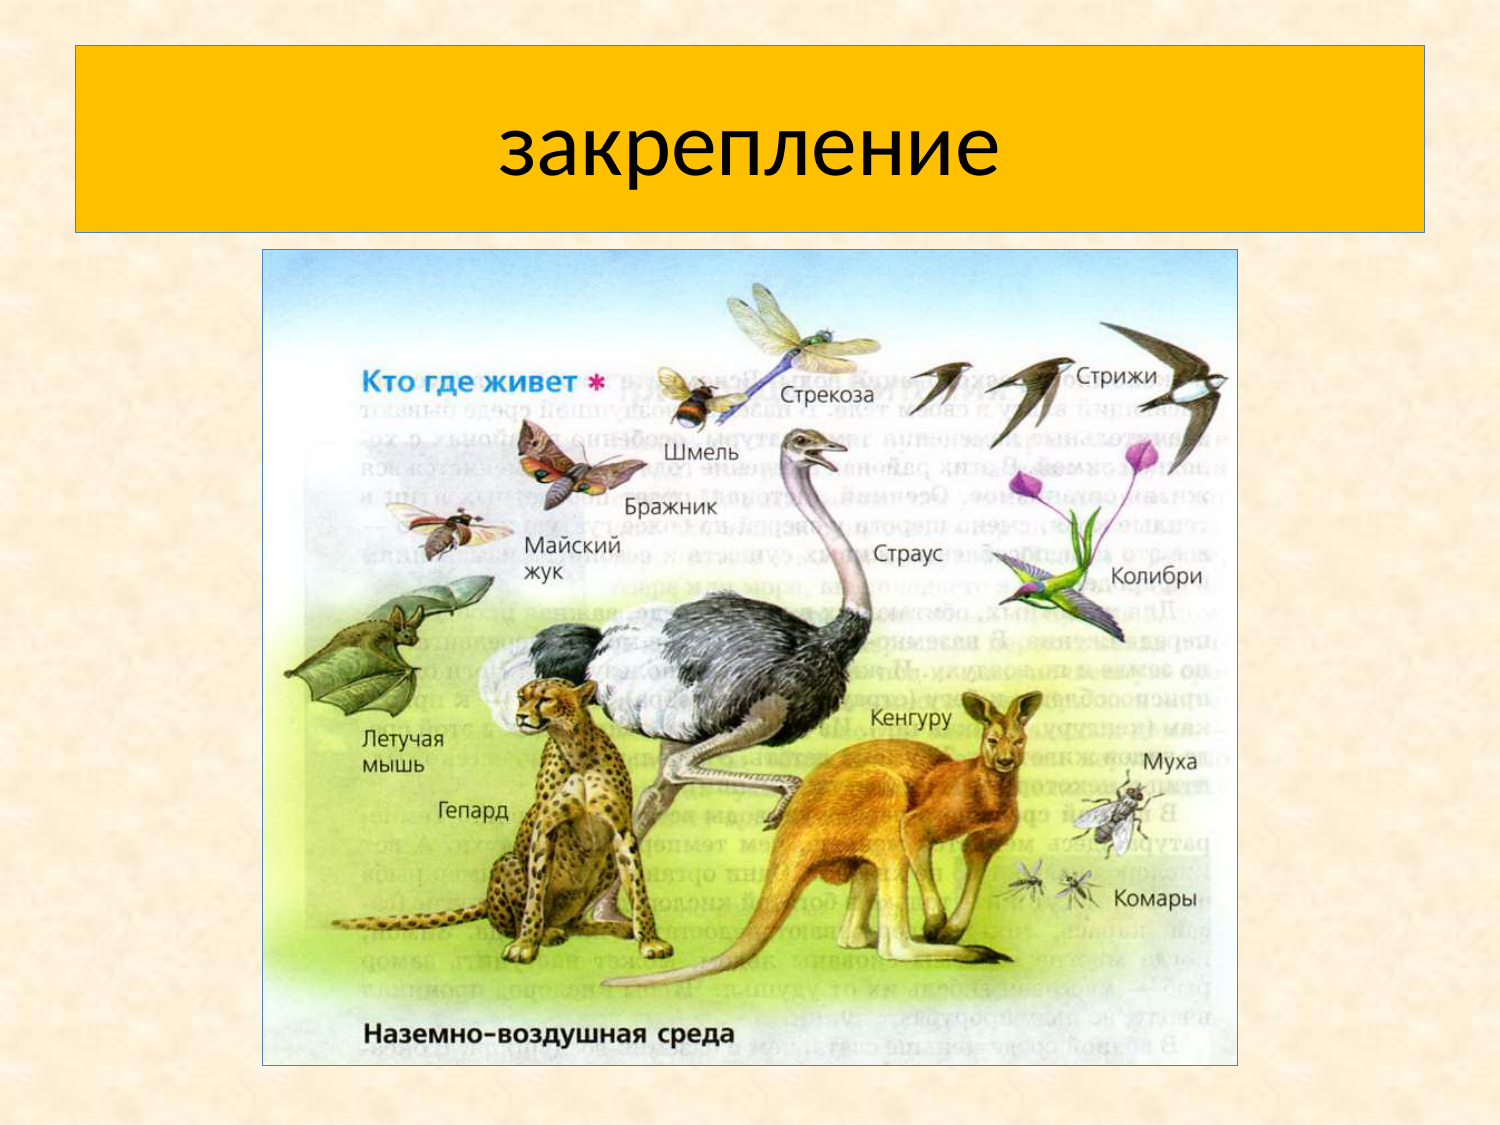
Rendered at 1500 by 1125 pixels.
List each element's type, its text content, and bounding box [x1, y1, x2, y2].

picture [0, 0, 1500, 1125]
title закрепление [75, 45, 1425, 233]
